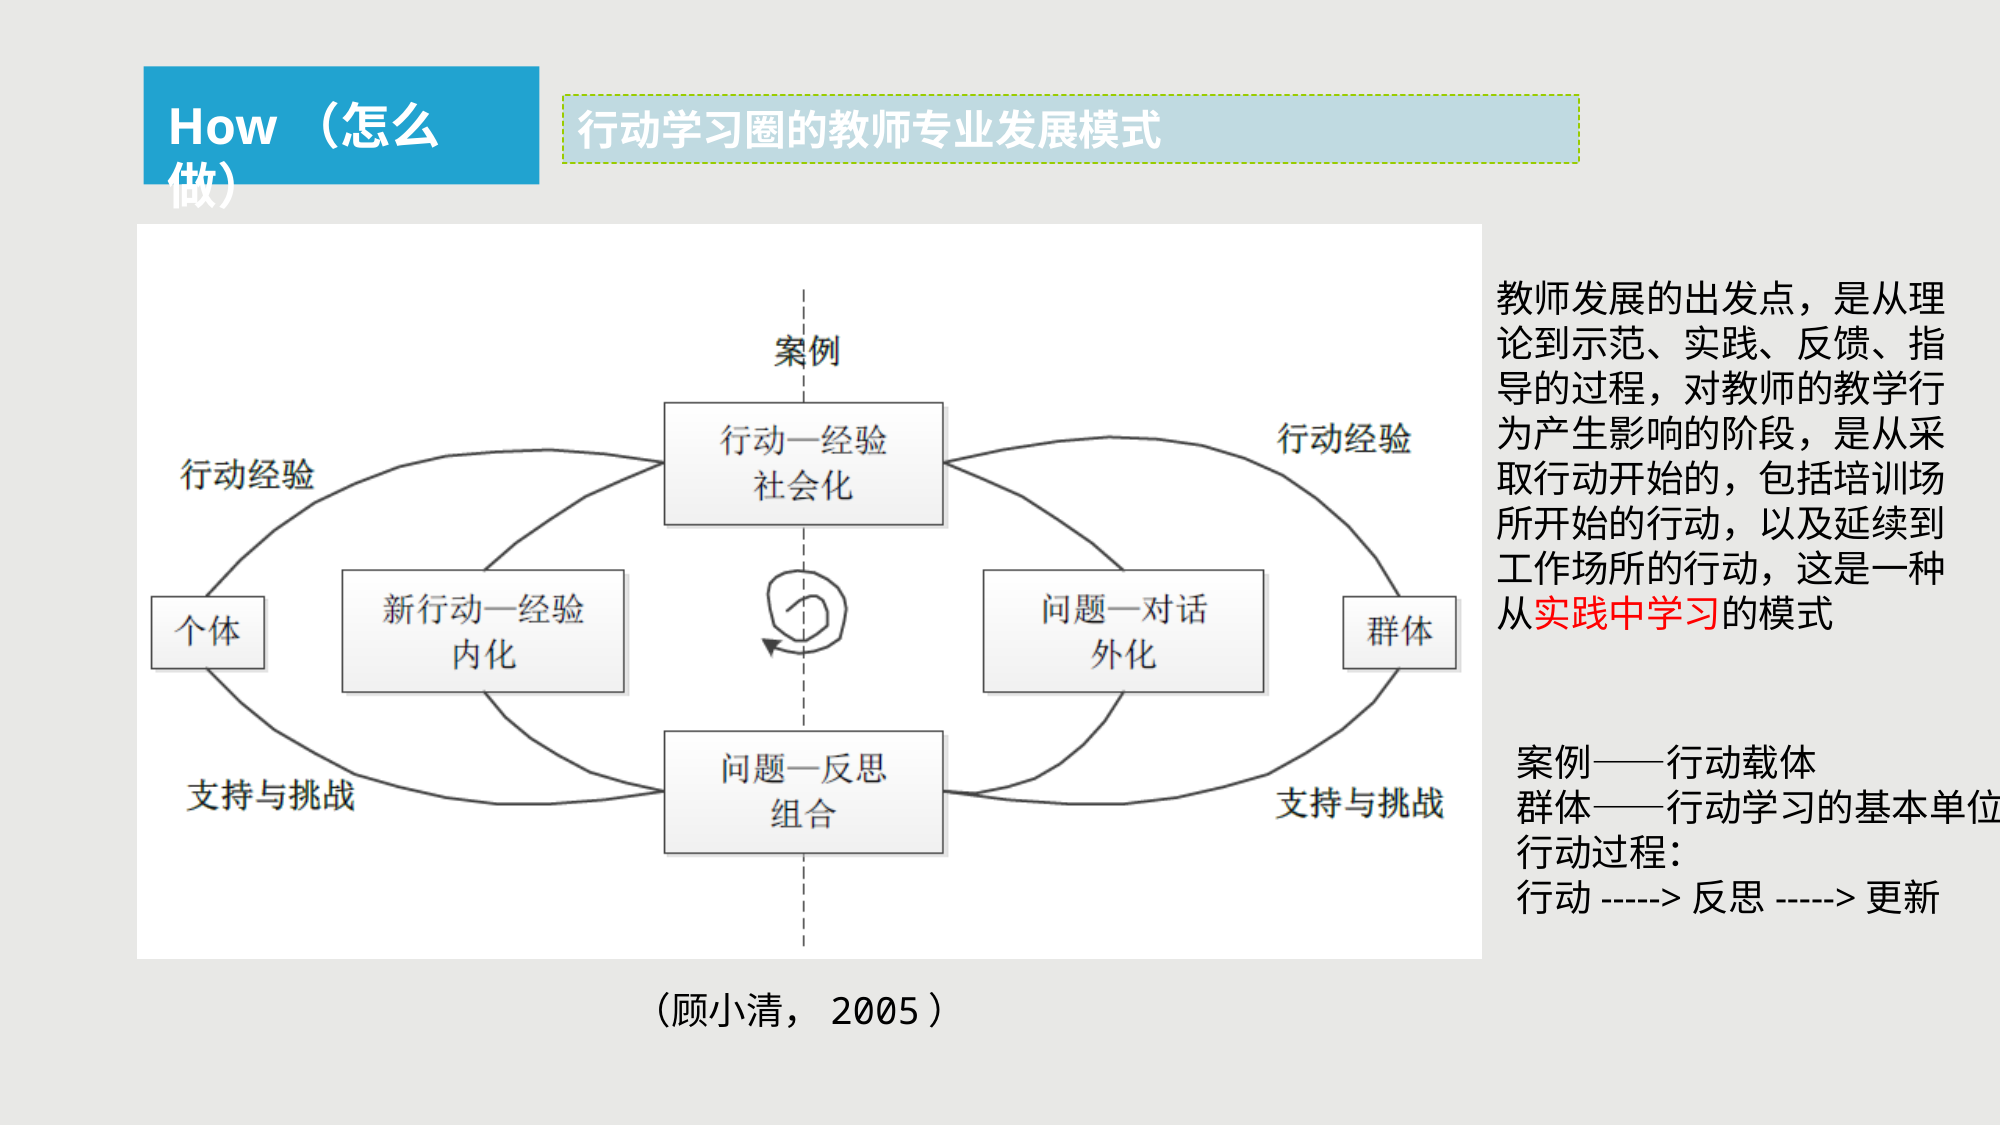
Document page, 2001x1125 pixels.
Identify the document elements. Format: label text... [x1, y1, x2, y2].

text_box 案例——行动载体 群体——行动学习的基本单位 行动过程： 行动----->反思----->更新 [1501, 731, 2000, 927]
text_box 行动学习圈的教师专业发展模式 [563, 95, 1579, 164]
text_box 教师发展的出发点，是从理论到示范、实践、反馈、指导的过程，对教师的教学行为产生影响的阶段，是从采取行动开始的，包括培训场所开始的行动，以及延续到工作场所的行动，这是一种从实践中学习的模式 [1485, 267, 1969, 642]
text_box [142, 64, 541, 186]
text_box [137, 224, 1482, 1041]
text_box How（怎么做） [152, 87, 513, 222]
